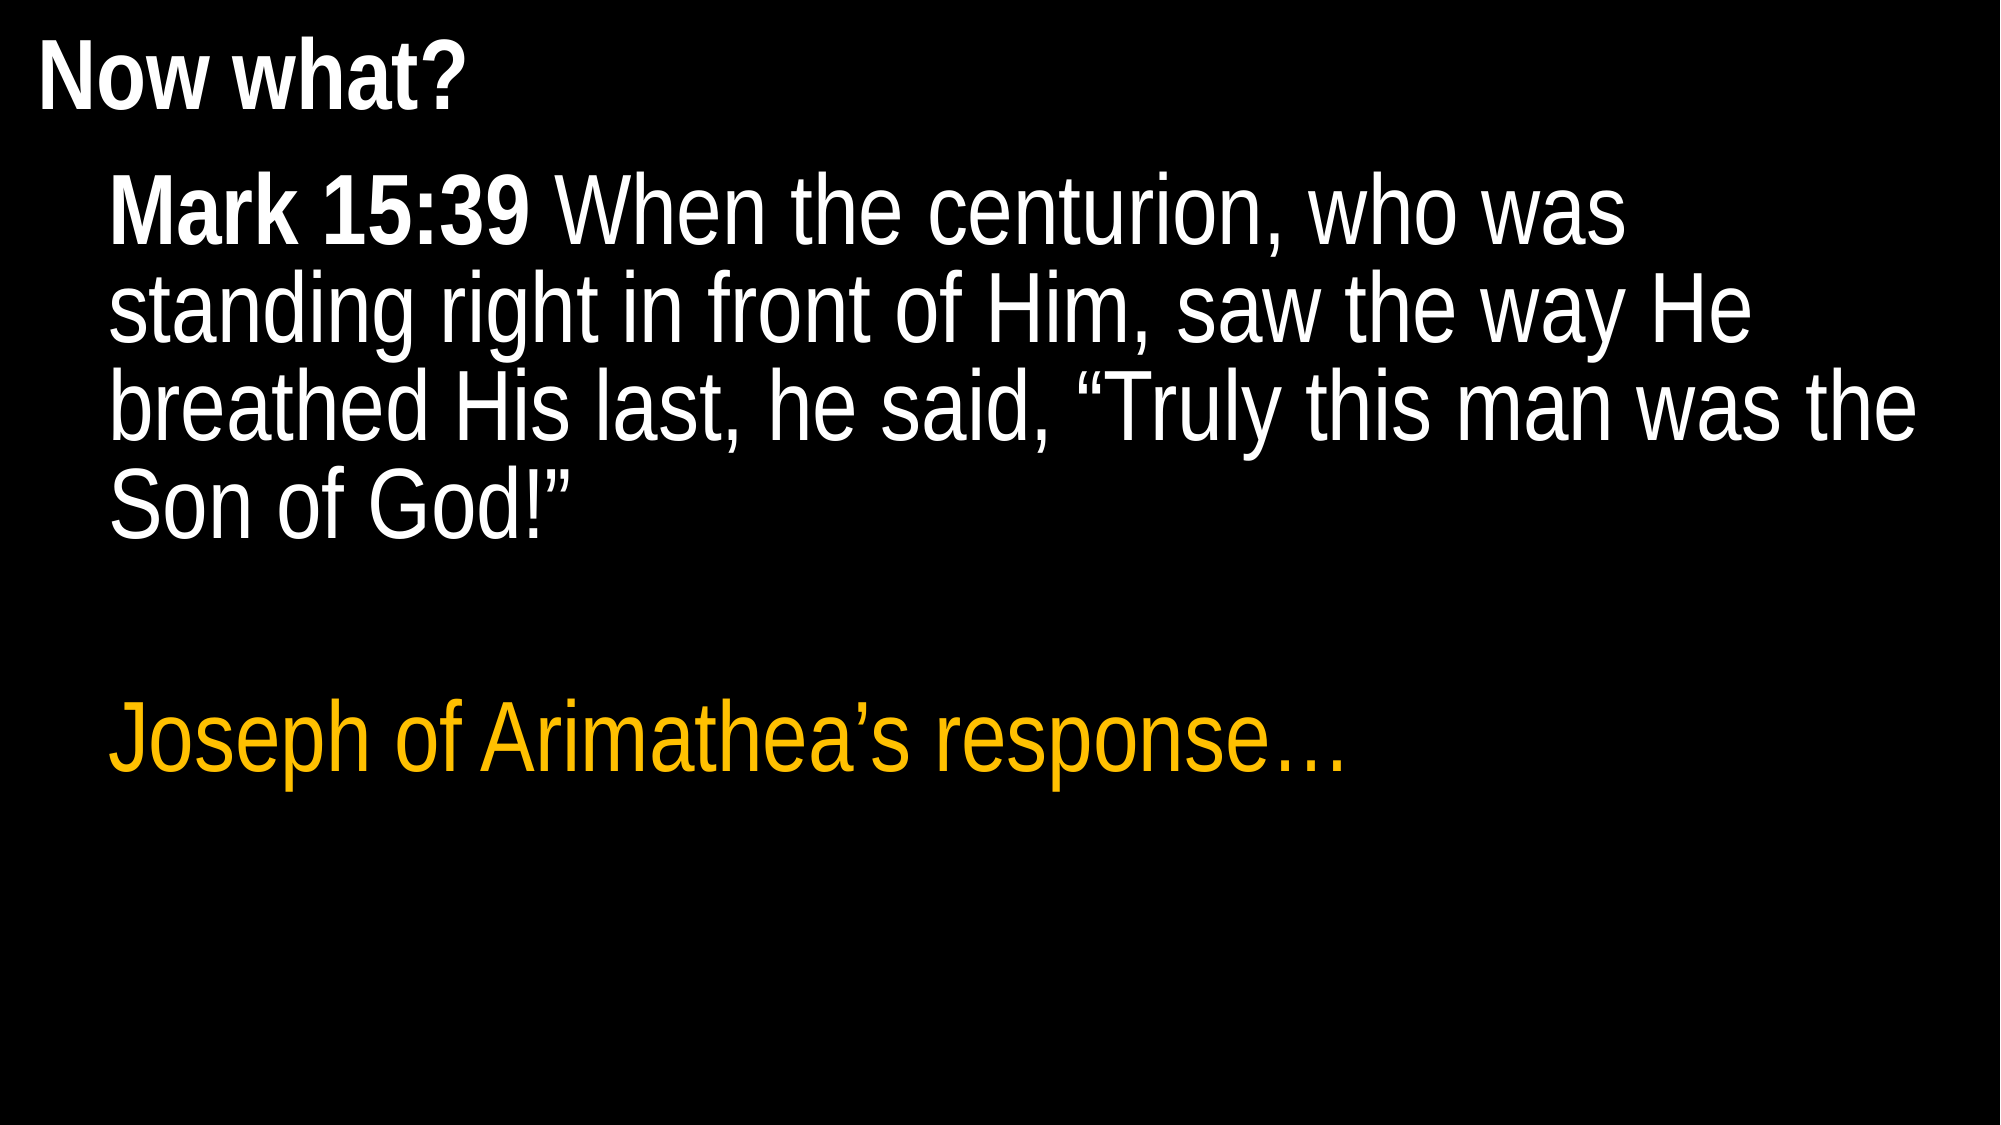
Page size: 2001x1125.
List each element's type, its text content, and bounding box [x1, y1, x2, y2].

text_box Now what? Mark 15:39 When the centurion, who was standing right in front of Him, saw the way He breathed His last, he said, “Truly this man was the Son of God!” Joseph of Arimathea’s response… [16, 23, 1971, 1102]
